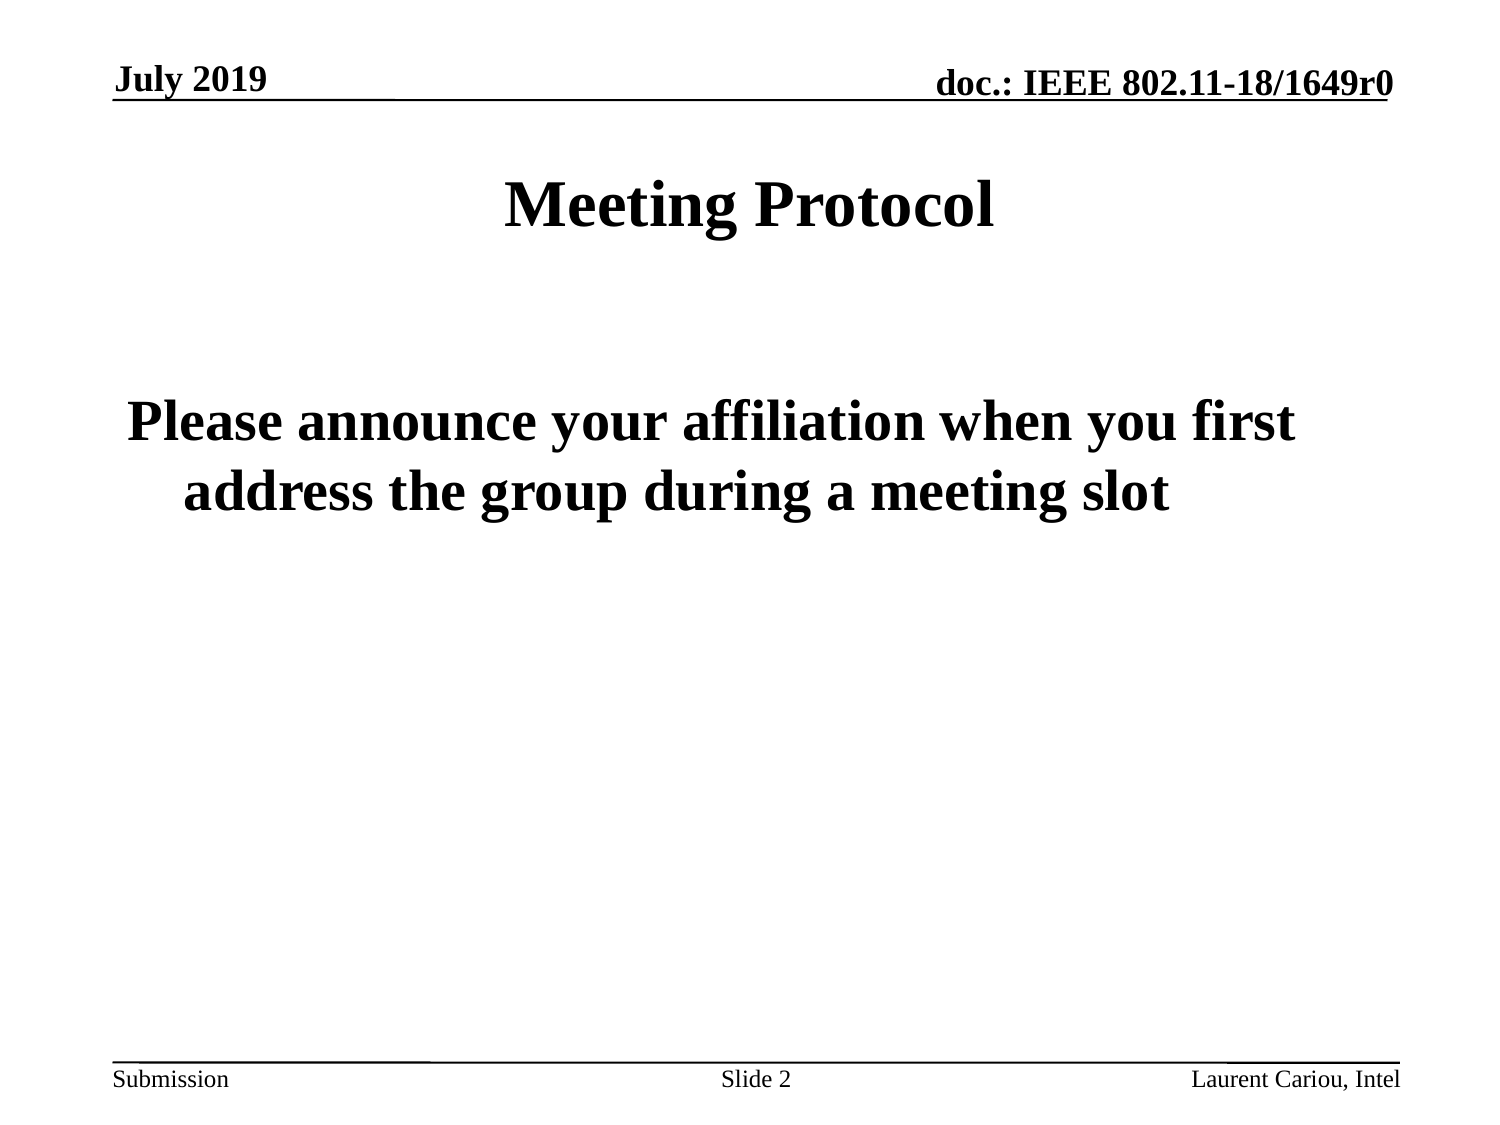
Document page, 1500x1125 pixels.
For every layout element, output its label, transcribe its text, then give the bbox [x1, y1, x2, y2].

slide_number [114, 54, 423, 100]
title Meeting Protocol [112, 112, 1388, 288]
list Please announce your affiliation when you first address the group during a meeting slot [112, 374, 1388, 513]
slide_number Slide 2 [712, 1061, 800, 1123]
footer Laurent Cariou, Intel [878, 1061, 1402, 1093]
